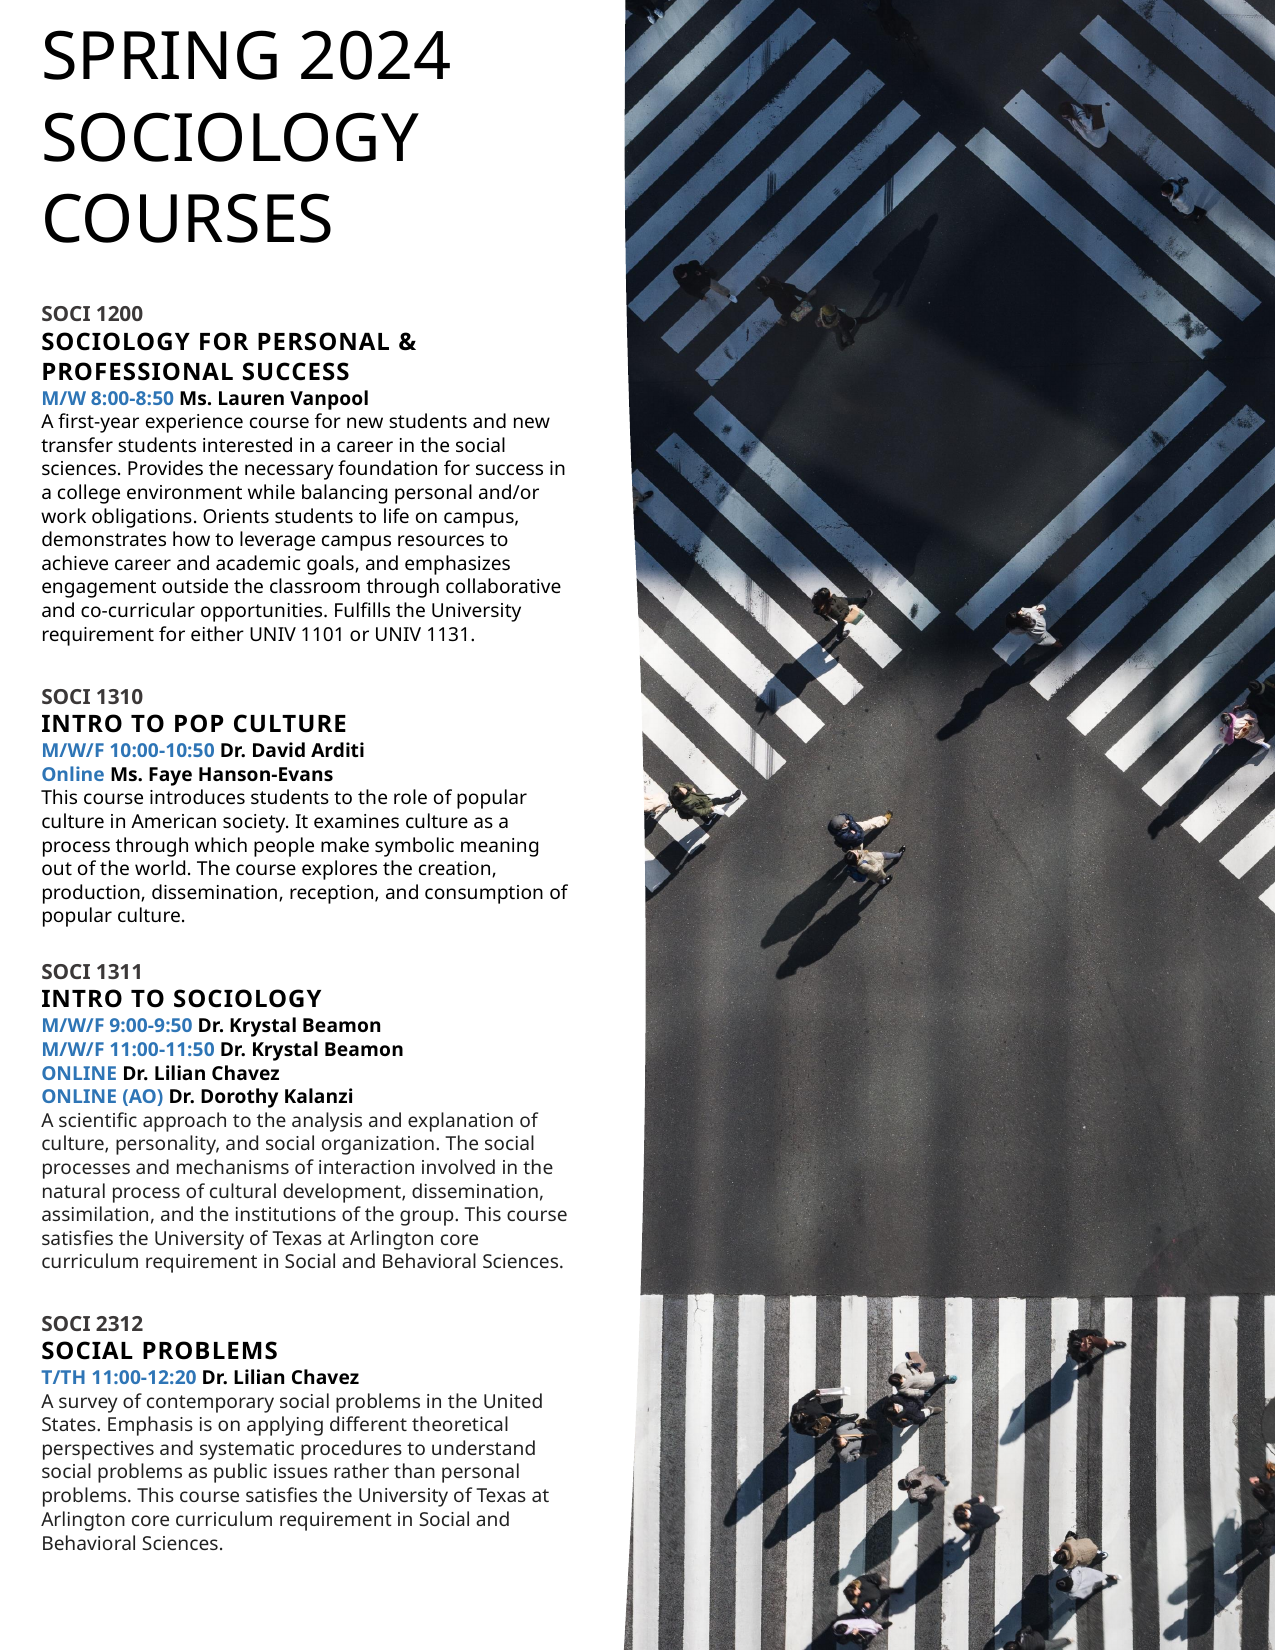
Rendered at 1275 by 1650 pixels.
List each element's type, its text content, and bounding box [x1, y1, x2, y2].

picture [623, 0, 1275, 1650]
text_box SPRING 2024 SOCIOLOGY COURSES [26, 0, 583, 267]
text_box SOCI 1200 SOCIOLOGY FOR PERSONAL & PROFESSIONAL SUCCESS M/W 8:00-8:50 Ms. Lauren Vanpool A first-year experience course for new students and new transfer students interested in a career in the social sciences. Provides the necessary foundation for success in a college environment while balancing personal and/or work obligations. Orients students to life on campus, demonstrates how to leverage campus resources to achieve career and academic goals, and emphasizes engagement outside the classroom through collaborative and co-curricular opportunities. Fulfills the University requirement for either UNIV 1101 or UNIV 1131. SOCI 1310 INTRO TO POP CULTURE M/W/F 10:00-10:50 Dr. David Arditi Online Ms. Faye Hanson-Evans This course introduces students to the role of popular culture in American society. It examines culture as a process through which people make symbolic meaning out of the world. The course explores the creation, production, dissemination, reception, and consumption of popular culture. SOCI 1311 INTRO TO SOCIOLOGY M/W/F 9:00-9:50 Dr. Krystal Beamon M/W/F 11:00-11:50 Dr. Krystal Beamon ONLINE Dr. Lilian Chavez ONLINE (AO) Dr. Dorothy Kalanzi A scientific approach to the analysis and explanation of culture, personality, and social organization. The social processes and mechanisms of interaction involved in the natural process of cultural development, dissemination, assimilation, and the institutions of the group. This course satisfies the University of Texas at Arlington core curriculum requirement in Social and Behavioral Sciences. SOCI 2312 SOCIAL PROBLEMS T/TH 11:00-12:20 Dr. Lilian Chavez A survey of contemporary social problems in the United States. Emphasis is on applying different theoretical perspectives and systematic procedures to understand social problems as public issues rather than personal problems. This course satisfies the University of Texas at Arlington core curriculum requirement in Social and Behavioral Sciences. [26, 294, 583, 1623]
